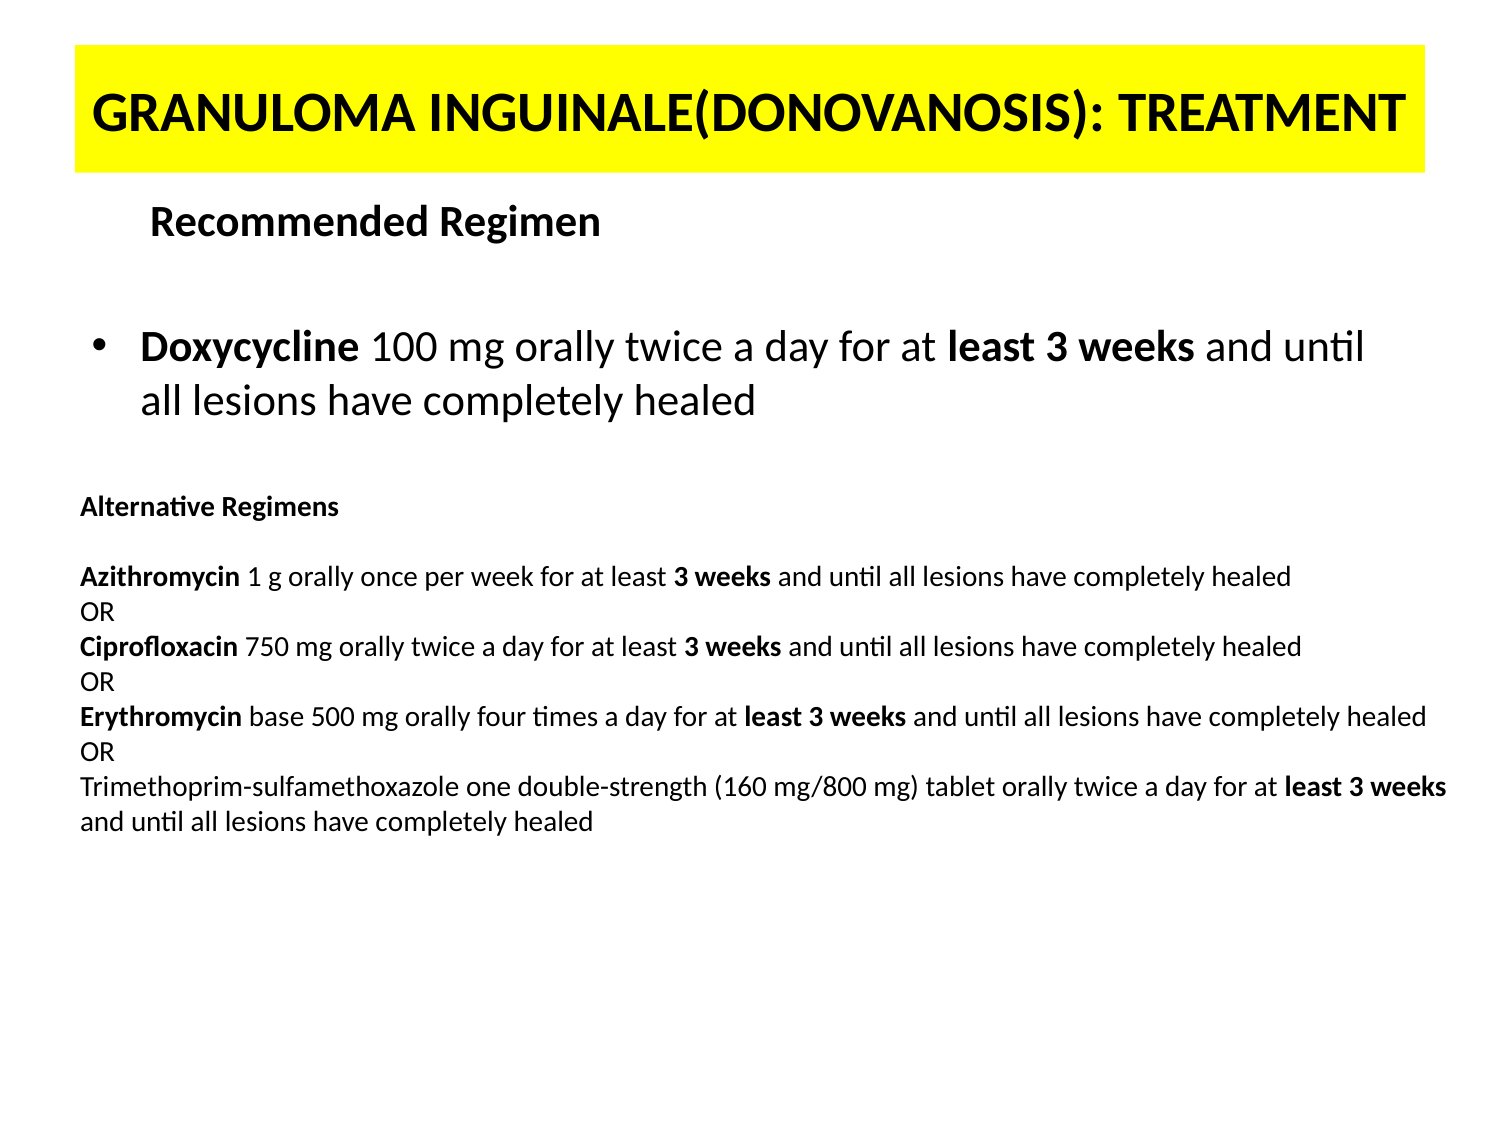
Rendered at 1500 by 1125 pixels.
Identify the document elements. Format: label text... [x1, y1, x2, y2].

title GRANULOMA INGUINALE(DONOVANOSIS): TREATMENT [75, 45, 1425, 173]
list Recommended Regimen Doxycycline 100 mg orally twice a day for at least 3 weeks and until all lesions have completely healed [76, 184, 1427, 434]
text_box Alternative Regimens Azithromycin 1 g orally once per week for at least 3 weeks and until all lesions have completely healed OR Ciprofloxacin 750 mg orally twice a day for at least 3 weeks and until all lesions have completely healed OR Erythromycin base 500 mg orally four times a day for at least 3 weeks and until all lesions have completely healed OR Trimethoprim-sulfamethoxazole one double-strength (160 mg/800 mg) tablet orally twice a day for at least 3 weeks and until all lesions have completely healed [65, 480, 1469, 880]
